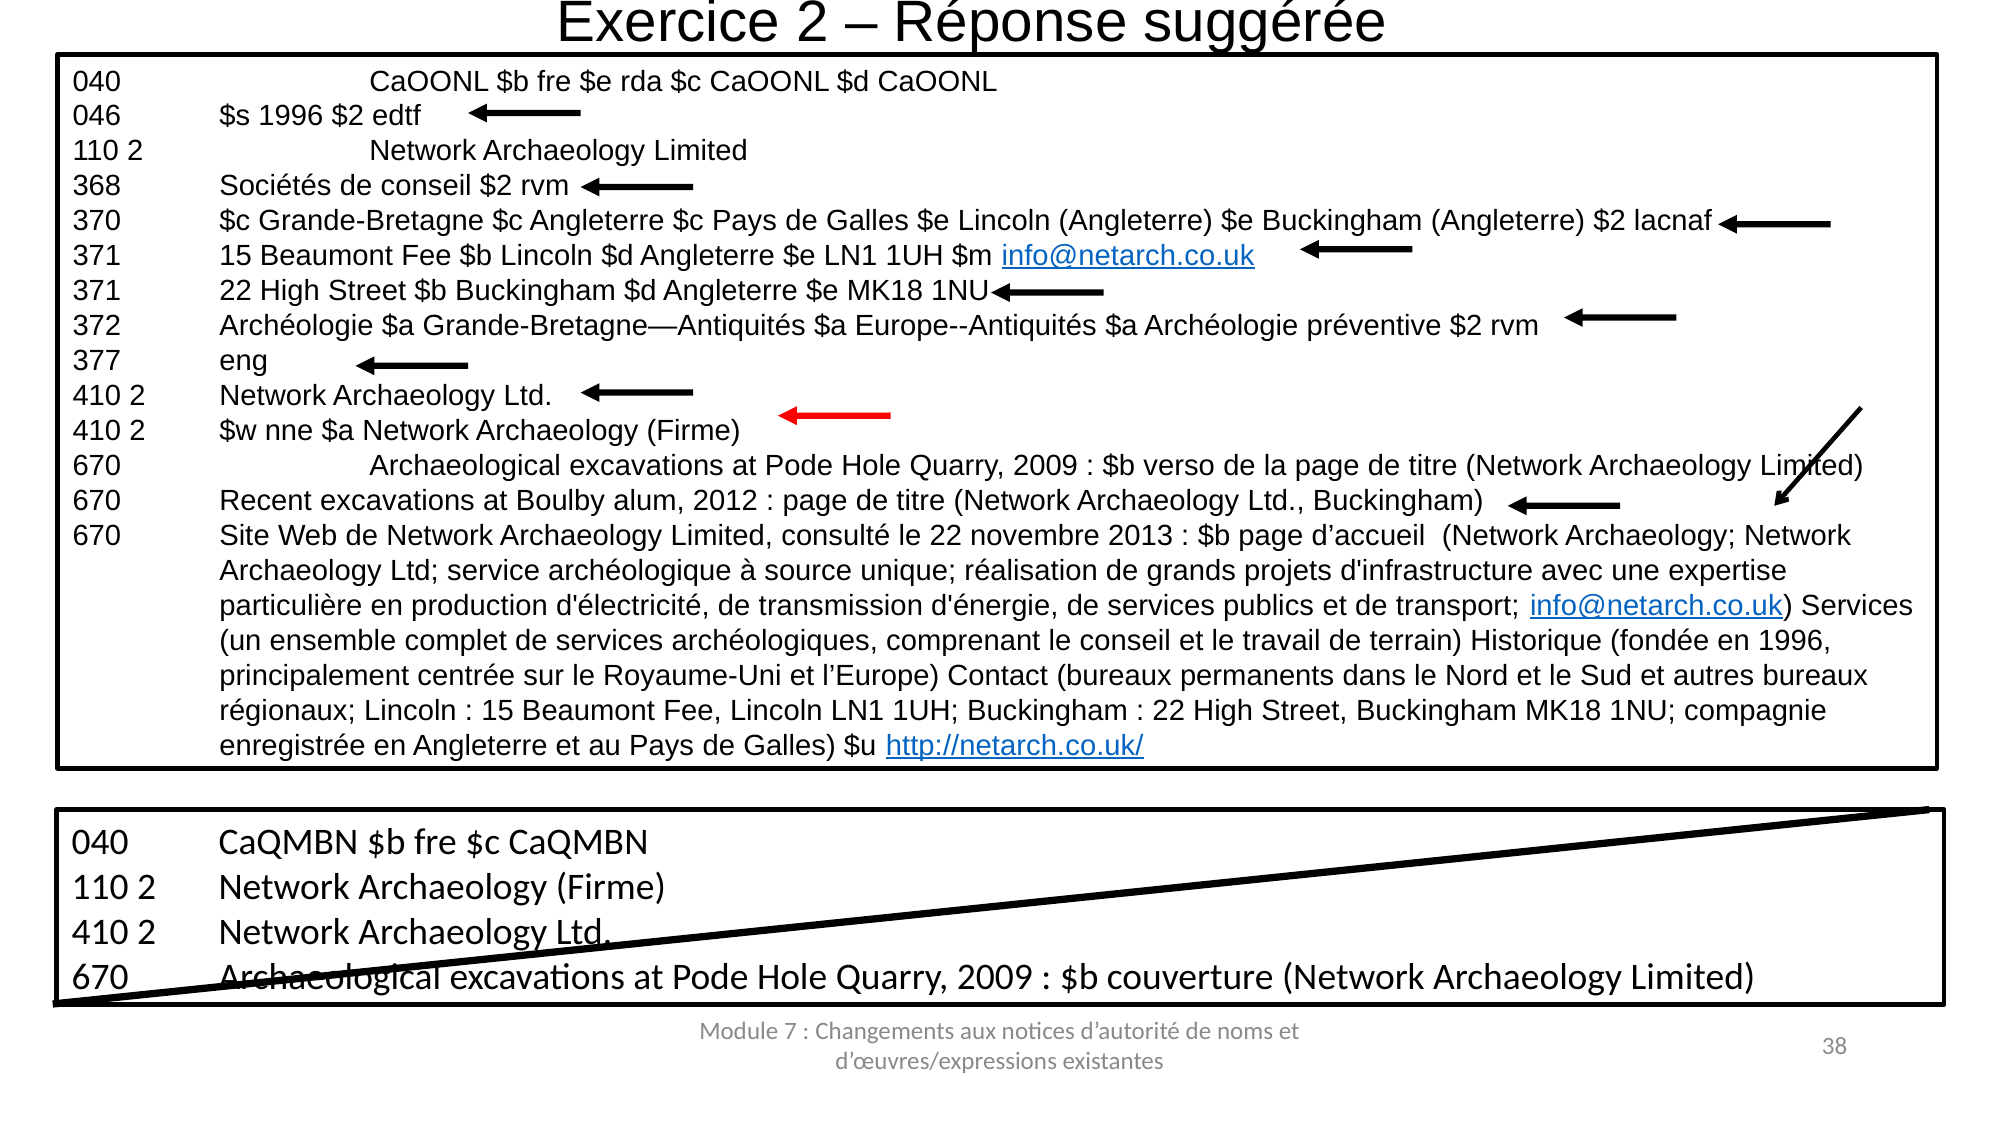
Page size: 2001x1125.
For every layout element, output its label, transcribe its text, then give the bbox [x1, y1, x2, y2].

text_box [1718, 218, 1831, 231]
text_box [1774, 407, 1862, 506]
text_box [778, 409, 891, 422]
title Exercice 2 – Réponse suggérée [45, 0, 1899, 79]
text_box [580, 180, 694, 194]
text_box [355, 359, 469, 372]
text_box [1299, 243, 1413, 256]
text_box [580, 386, 694, 399]
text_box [52, 809, 1930, 1004]
text_box [468, 106, 581, 120]
text_box [1507, 499, 1621, 513]
footer Module 7 : Changements aux notices d’autorité de noms et d’œuvres/expressions existantes [662, 1014, 1338, 1075]
slide_number 38 [1412, 1014, 1863, 1075]
text_box 040 CaQMBN $b fre $c CaQMBN 110 2 Network Archaeology (Firme) 410 2 Network Archaeology Ltd. 670 Archaeological excavations at Pode Hole Quarry, 2009 : $b couverture (Network Archaeology Limited) [88, 809, 1945, 1005]
text_box [1563, 311, 1677, 324]
text_box [991, 286, 1104, 299]
text_box 040 CaOONL $b fre $e rda $c CaOONL $d CaOONL 046 $s 1996 $2 edtf 110 2 Network Archaeology Limited 368 Sociétés de conseil $2 rvm 370 $c Grande-Bretagne $c Angleterre $c Pays de Galles $e Lincoln (Angleterre) $e Buckingham (Angleterre) $2 lacnaf 371 15 Beaumont Fee $b Lincoln $d Angleterre $e LN1 1UH $m info@netarch.co.uk 371 22 High Street $b Buckingham $d Angleterre $e MK18 1NU 372 Archéologie $a Grande-Bretagne—Antiquités $a Europe--Antiquités $a Archéologie préventive $2 rvm 377 eng 410 2 Network Archaeology Ltd. 410 2 $w nne $a Network Archaeology (Firme) 670 Archaeological excavations at Pode Hole Quarry, 2009 : $b verso de la page de titre (Network Archaeology Limited) 670 Recent excavations at Boulby alum, 2012 : page de titre (Network Archaeology Ltd., Buckingham) 670 Site Web de Network Archaeology Limited, consulté le 22 novembre 2013 : $b page d’accueil (Network Archaeology; Network Archaeology Ltd; service archéologique à source unique; réalisation de grands projets d'infrastructure avec une expertise particulière en production d'électricité, de transmission d'énergie, de services publics et de transport; info@netarch.co.uk) Services (un ensemble complet de services archéologiques, comprenant le conseil et le travail de terrain) Historique (fondée en 1996, principalement centrée sur le Royaume-Uni et l’Europe) Contact (bureaux permanents dans le Nord et le Sud et autres bureaux régionaux; Lincoln : 15 Beaumont Fee, Lincoln LN1 1UH; Buckingham : 22 High Street, Buckingham MK18 1NU; compagnie enregistrée en Angleterre et au Pays de Galles) $u http://netarch.co.uk/ [57, 54, 1937, 769]
